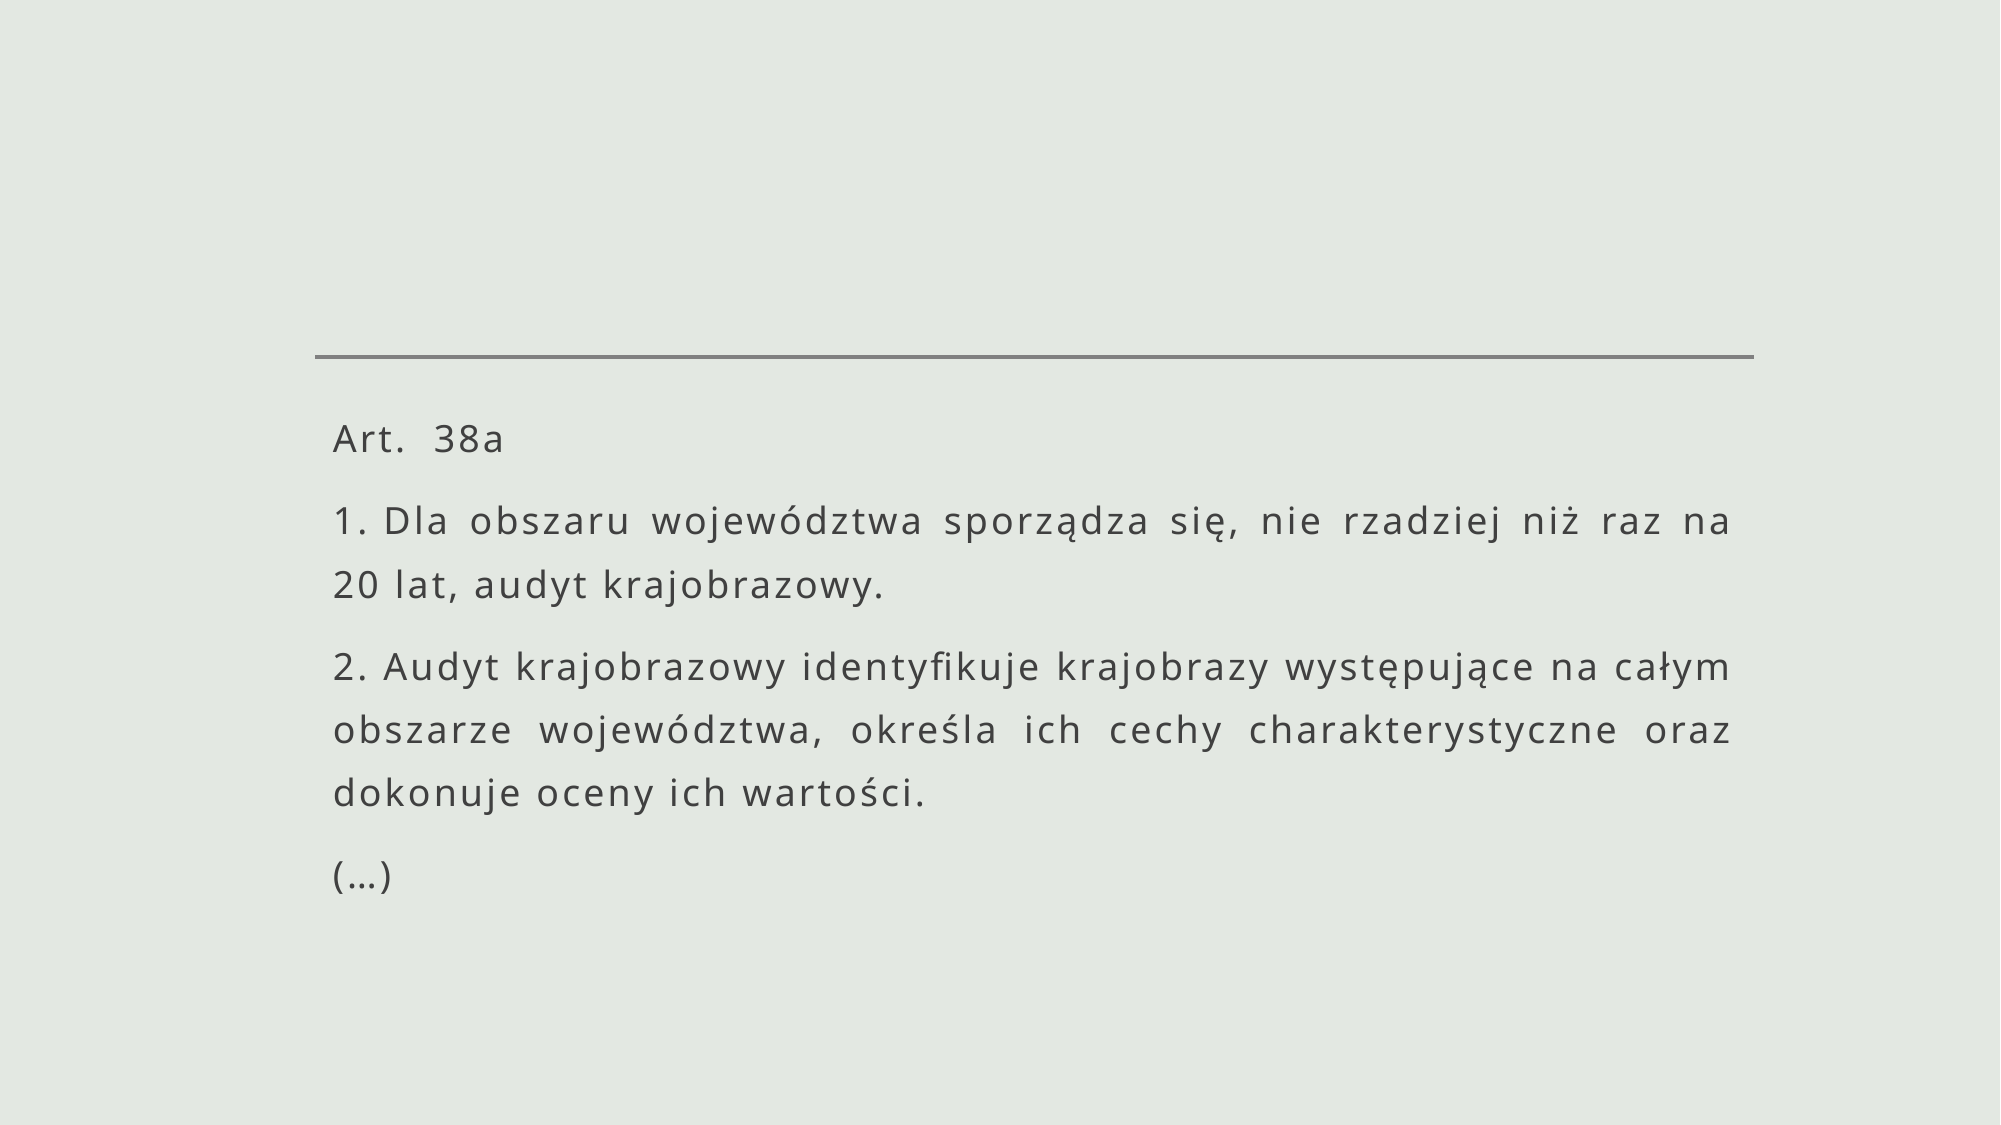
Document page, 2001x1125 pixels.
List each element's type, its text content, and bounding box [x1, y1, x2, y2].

list Art. 38a 1. Dla obszaru województwa sporządza się, nie rzadziej niż raz na 20 lat, audyt krajobrazowy. 2. Audyt krajobrazowy identyfikuje krajobrazy występujące na całym obszarze województwa, określa ich cechy charakterystyczne oraz dokonuje oceny ich wartości. (…) [315, 379, 1754, 979]
